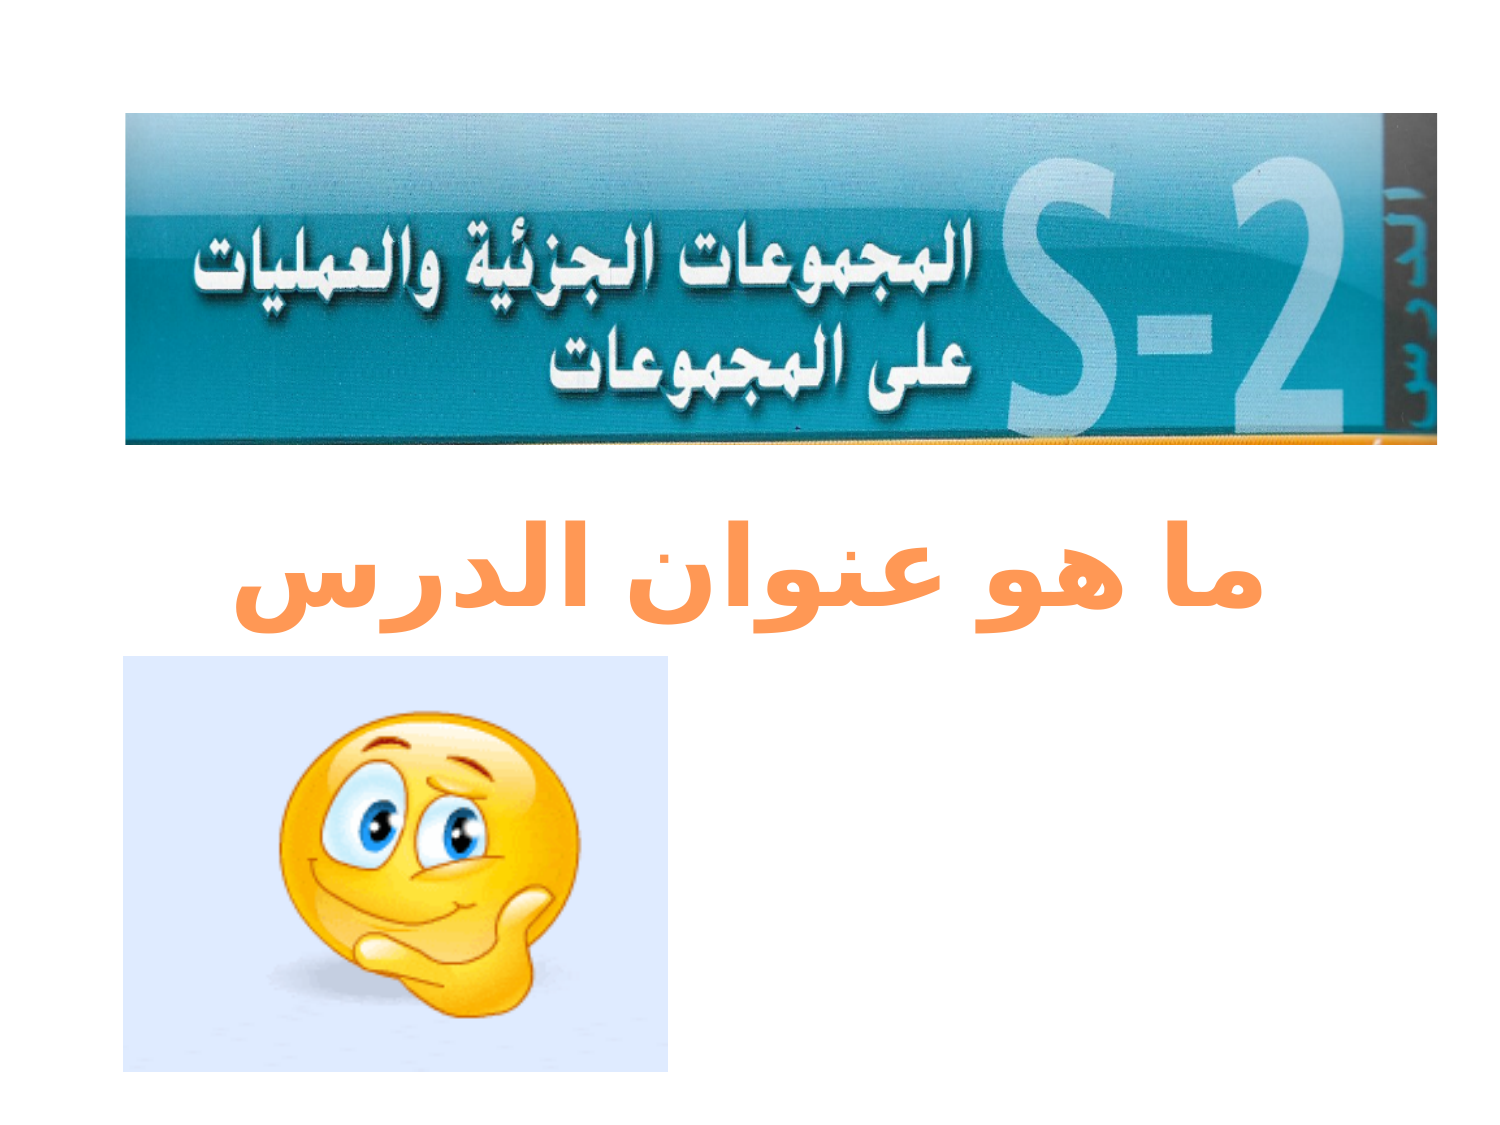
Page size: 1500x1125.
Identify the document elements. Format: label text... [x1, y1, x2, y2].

picture [123, 113, 1438, 445]
text_box ما هو عنوان الدرس [214, 486, 1286, 637]
picture [123, 656, 668, 1072]
